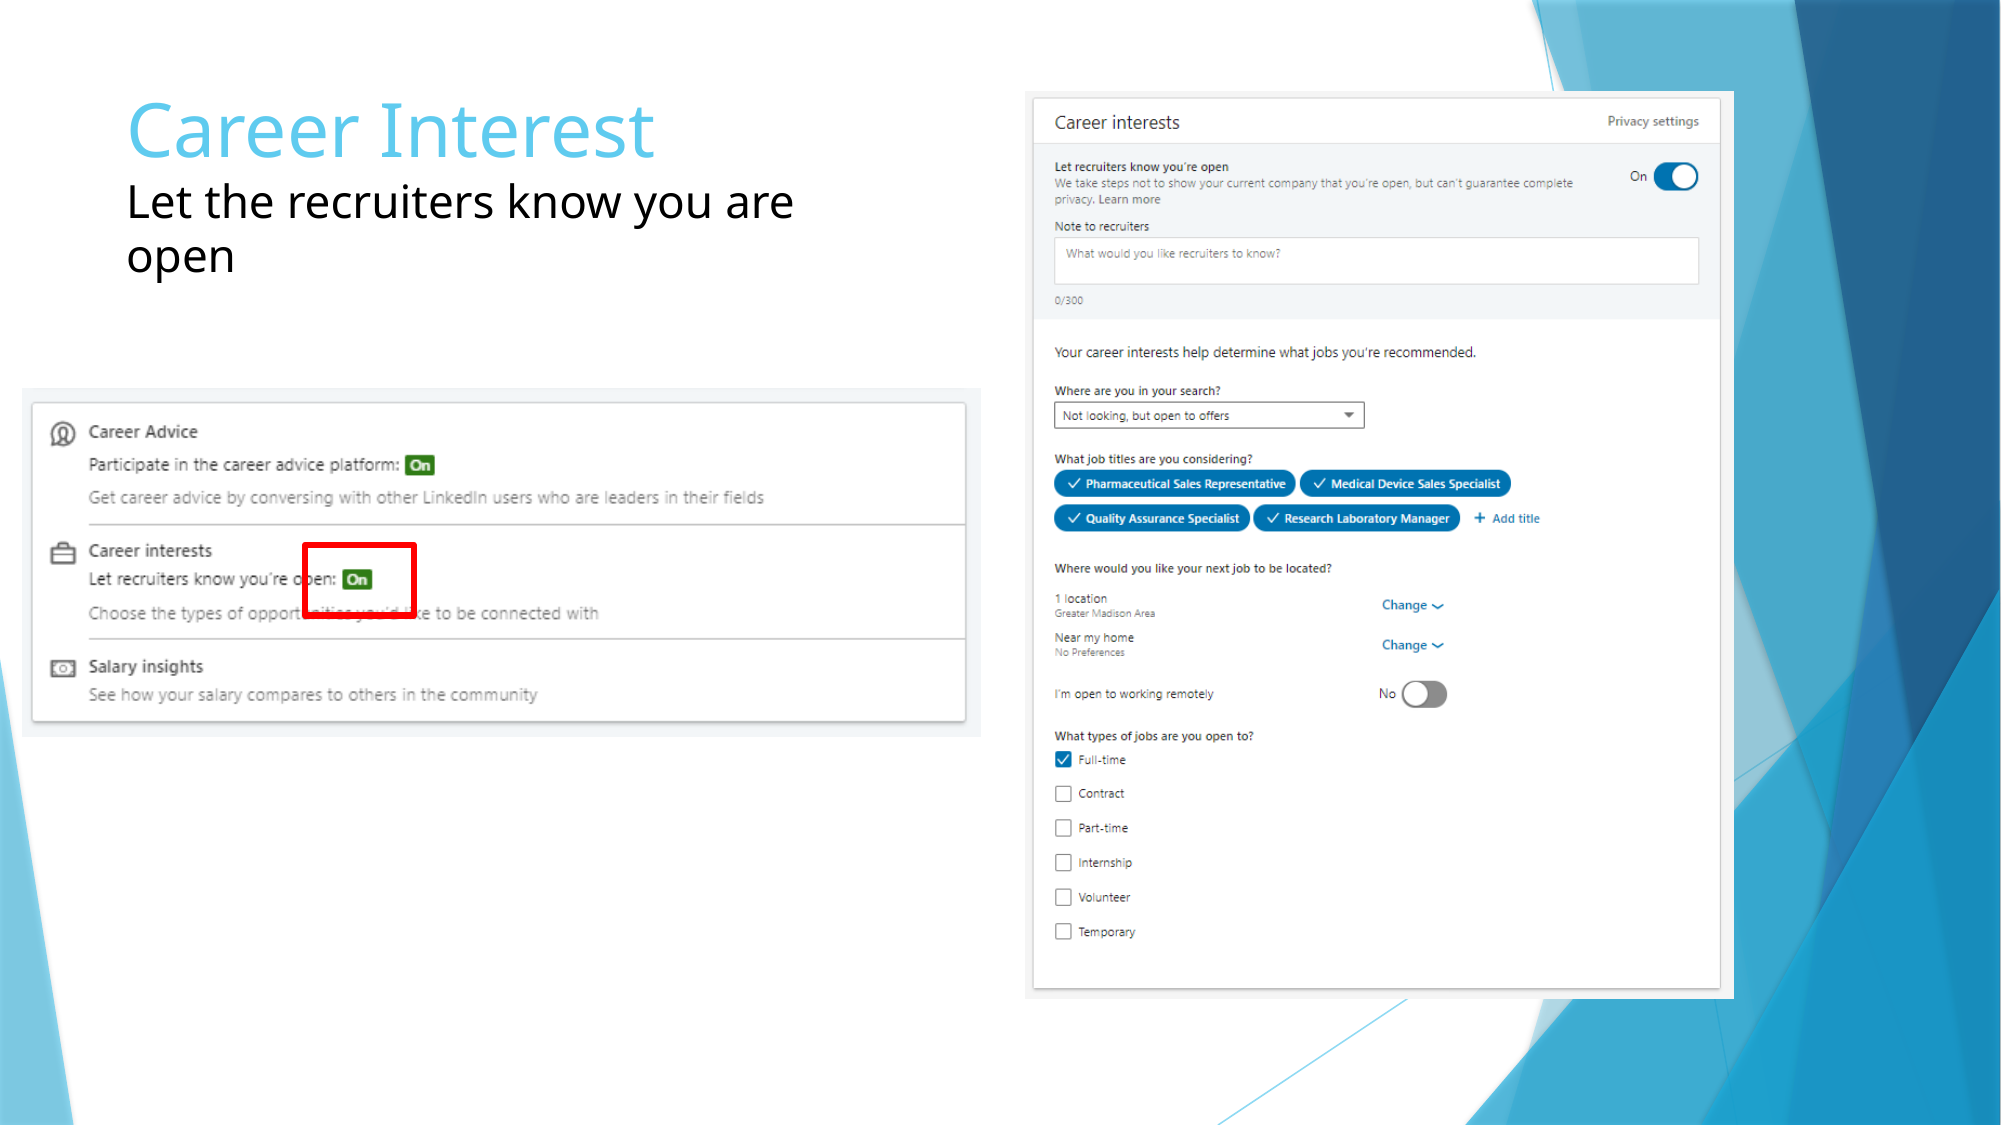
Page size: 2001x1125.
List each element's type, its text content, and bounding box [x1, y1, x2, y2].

picture [22, 387, 982, 738]
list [1025, 90, 1735, 999]
title Career Interest Let the recruiters know you are open [111, 63, 919, 290]
